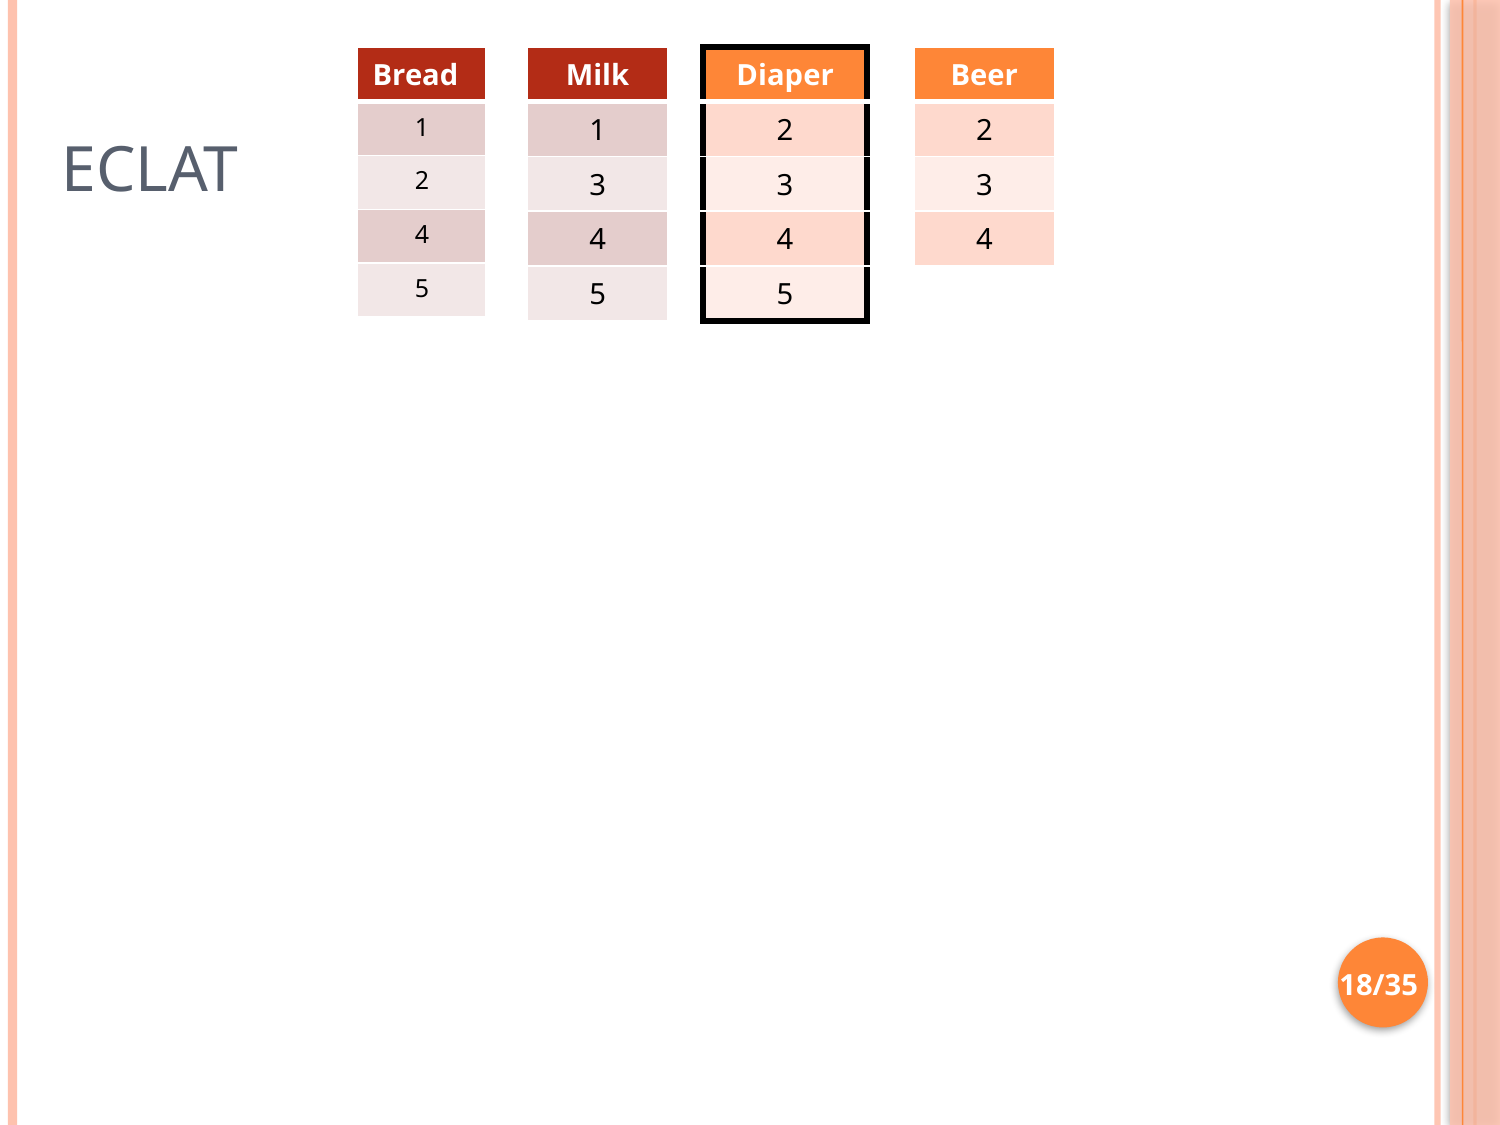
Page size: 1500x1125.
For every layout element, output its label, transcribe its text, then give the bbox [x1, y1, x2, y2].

table_cell 4 [358, 210, 485, 262]
table_cell 5 [528, 267, 667, 320]
title Eclat [46, 23, 1272, 211]
table_cell 2 [915, 104, 1054, 156]
table_cell 4 [528, 212, 667, 265]
table_cell 2 [706, 104, 864, 156]
table_header Beer [915, 48, 1054, 99]
table_cell 5 [706, 267, 864, 318]
table_header Diaper [706, 50, 864, 99]
table_header Bread [358, 48, 485, 99]
table_cell 4 [915, 212, 1054, 265]
table_cell 5 [358, 264, 485, 316]
table_cell 3 [915, 157, 1054, 210]
table_cell 2 [358, 156, 485, 209]
table_cell 3 [528, 157, 667, 210]
table_header Milk [528, 48, 667, 99]
table_cell 1 [358, 104, 485, 155]
table_cell 1 [528, 104, 667, 156]
slide_number 18/35 [1324, 940, 1434, 1027]
table_cell 3 [706, 157, 864, 210]
table_cell 4 [706, 212, 864, 265]
